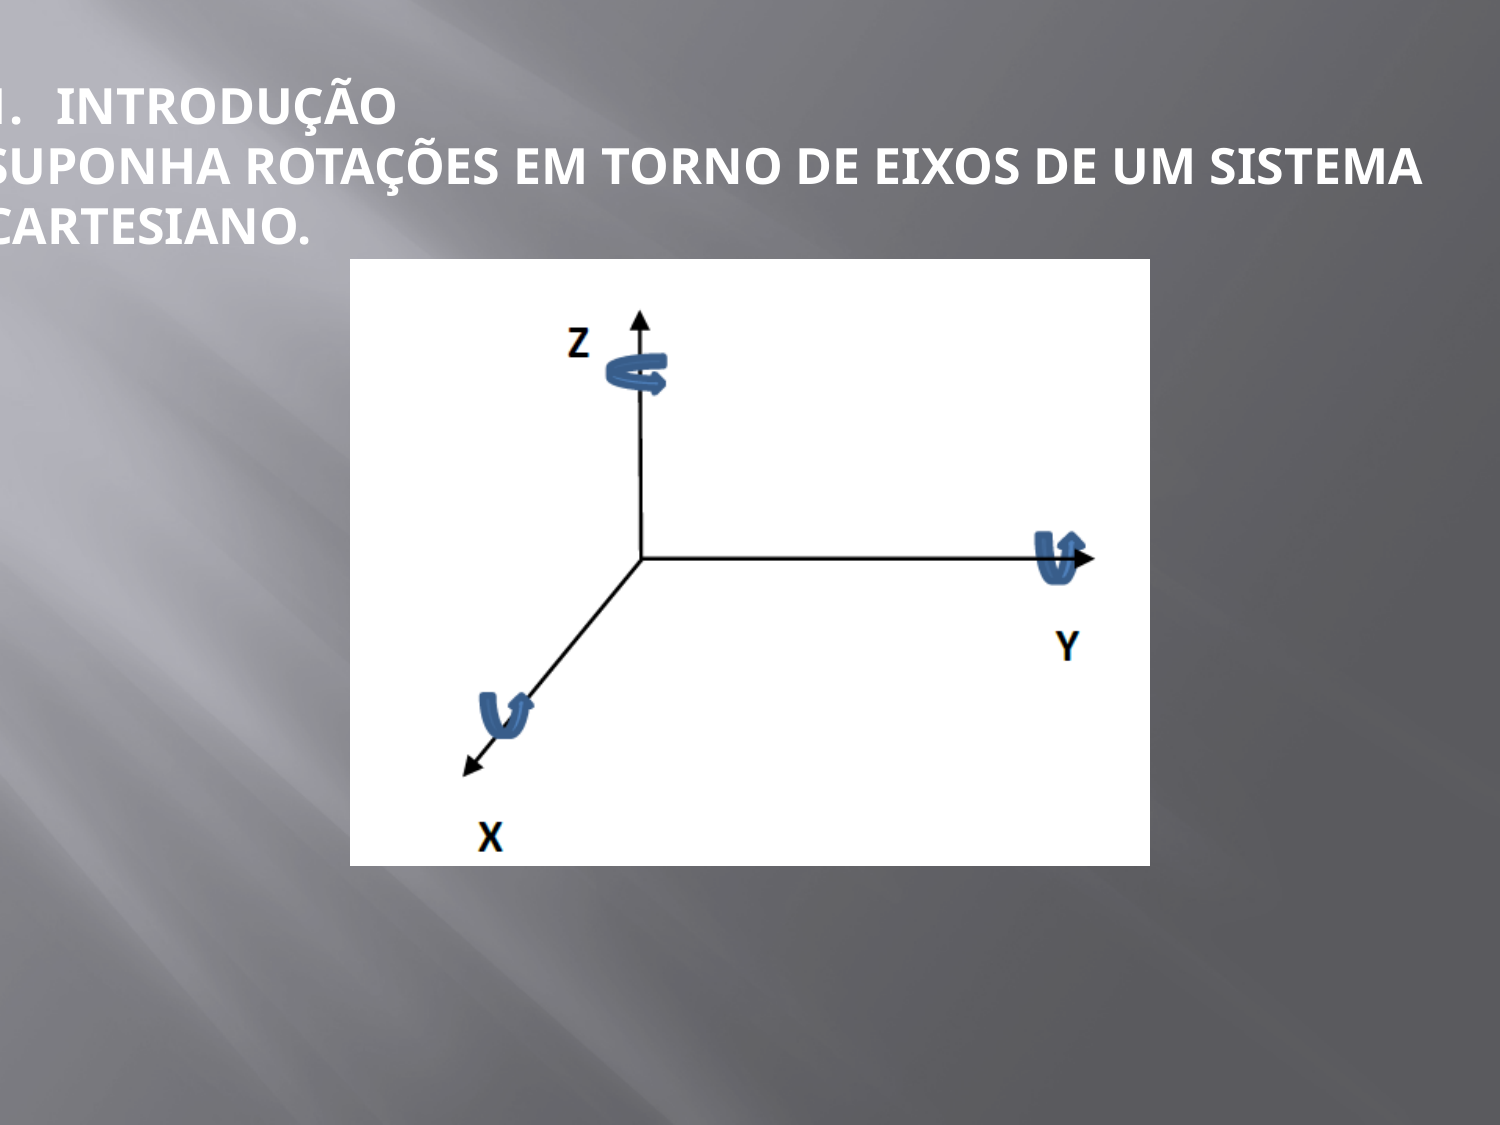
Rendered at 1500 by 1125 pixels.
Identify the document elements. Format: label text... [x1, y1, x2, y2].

picture [350, 259, 1150, 866]
text_box INTRODUÇÃO SUPONHA ROTAÇÕES EM TORNO DE EIXOS DE UM SISTEMA CARTESIANO. [0, 66, 1438, 262]
